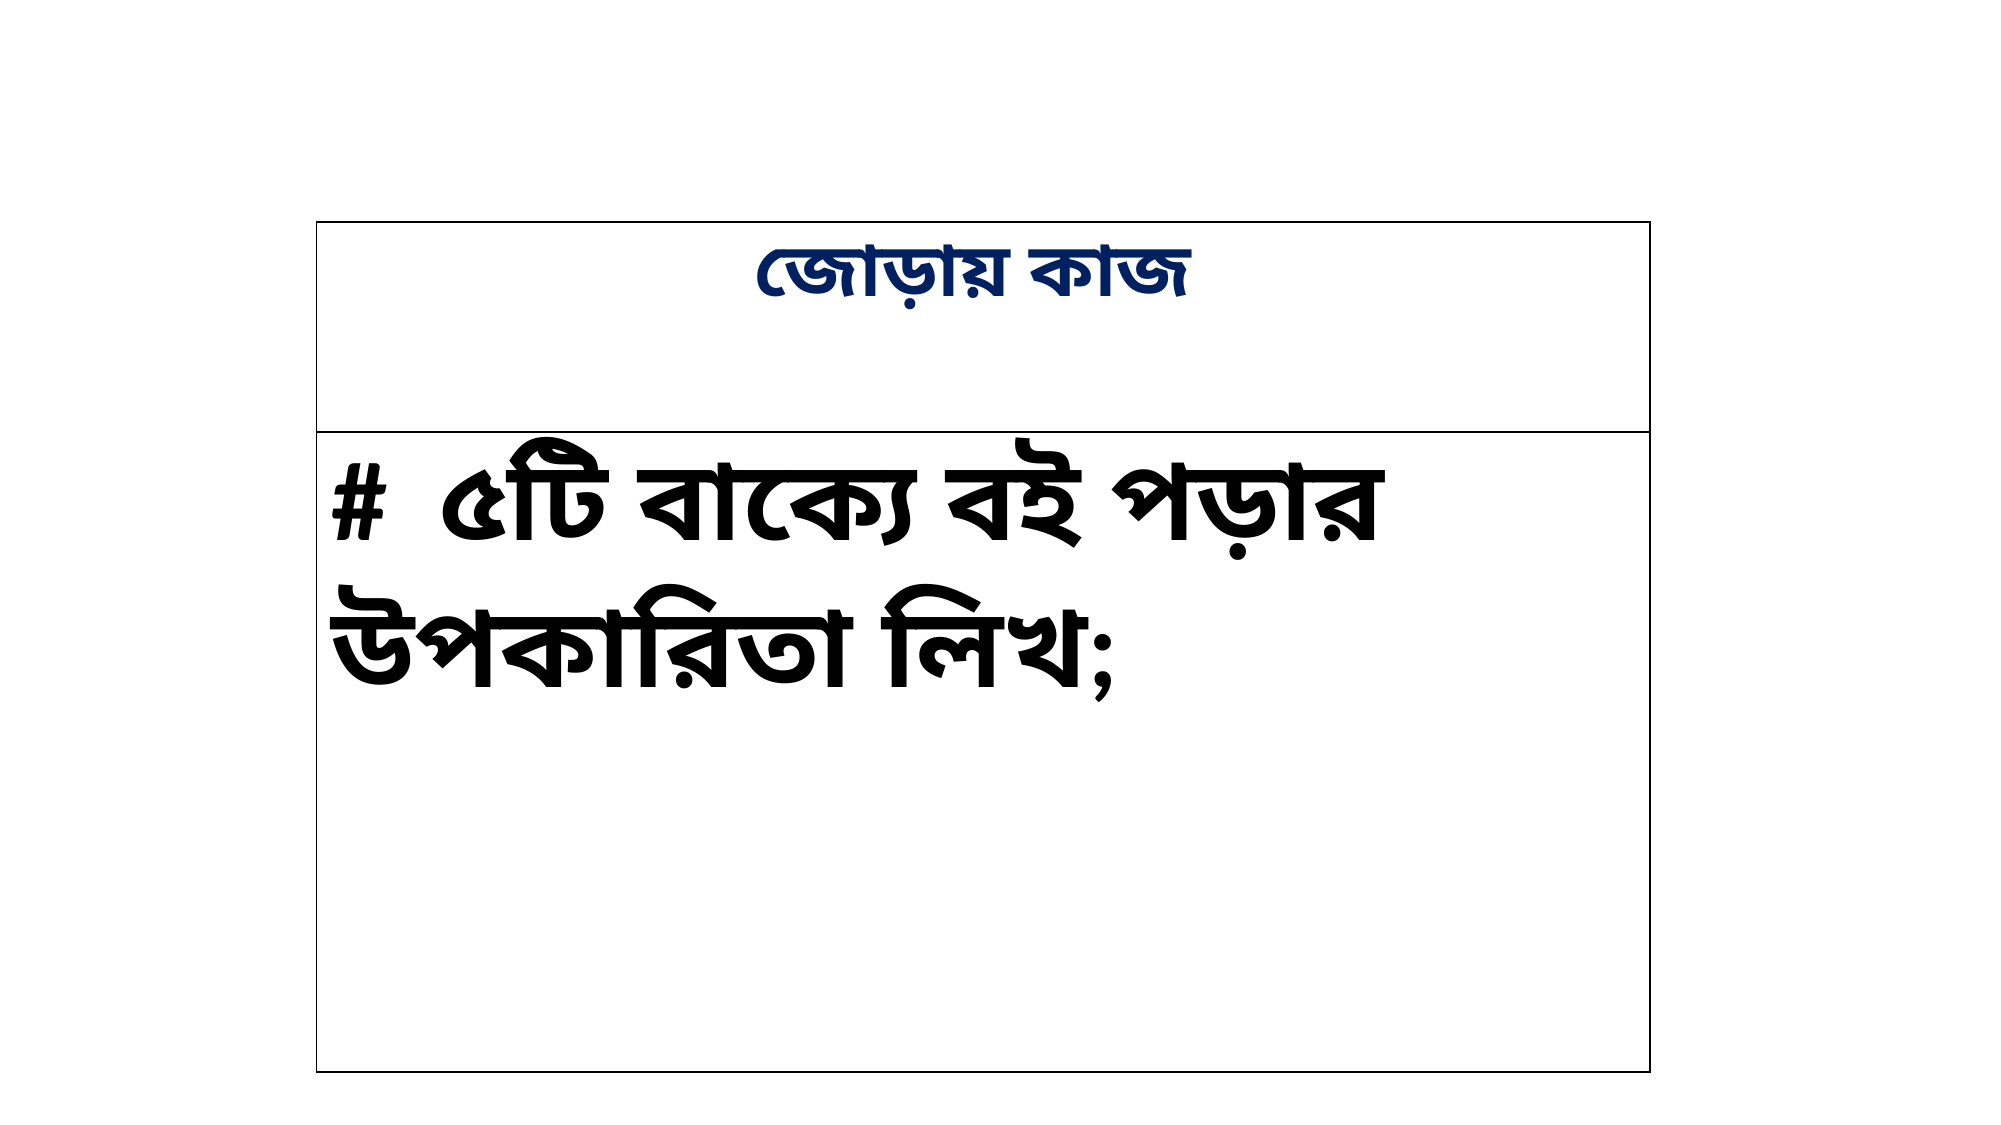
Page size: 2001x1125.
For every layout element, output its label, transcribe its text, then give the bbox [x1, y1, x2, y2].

table_cell # ৫টি বাক্যে বই পড়ার উপকারিতা লিখ; [317, 433, 1649, 1071]
table_header জোড়ায় কাজ [317, 223, 1649, 431]
